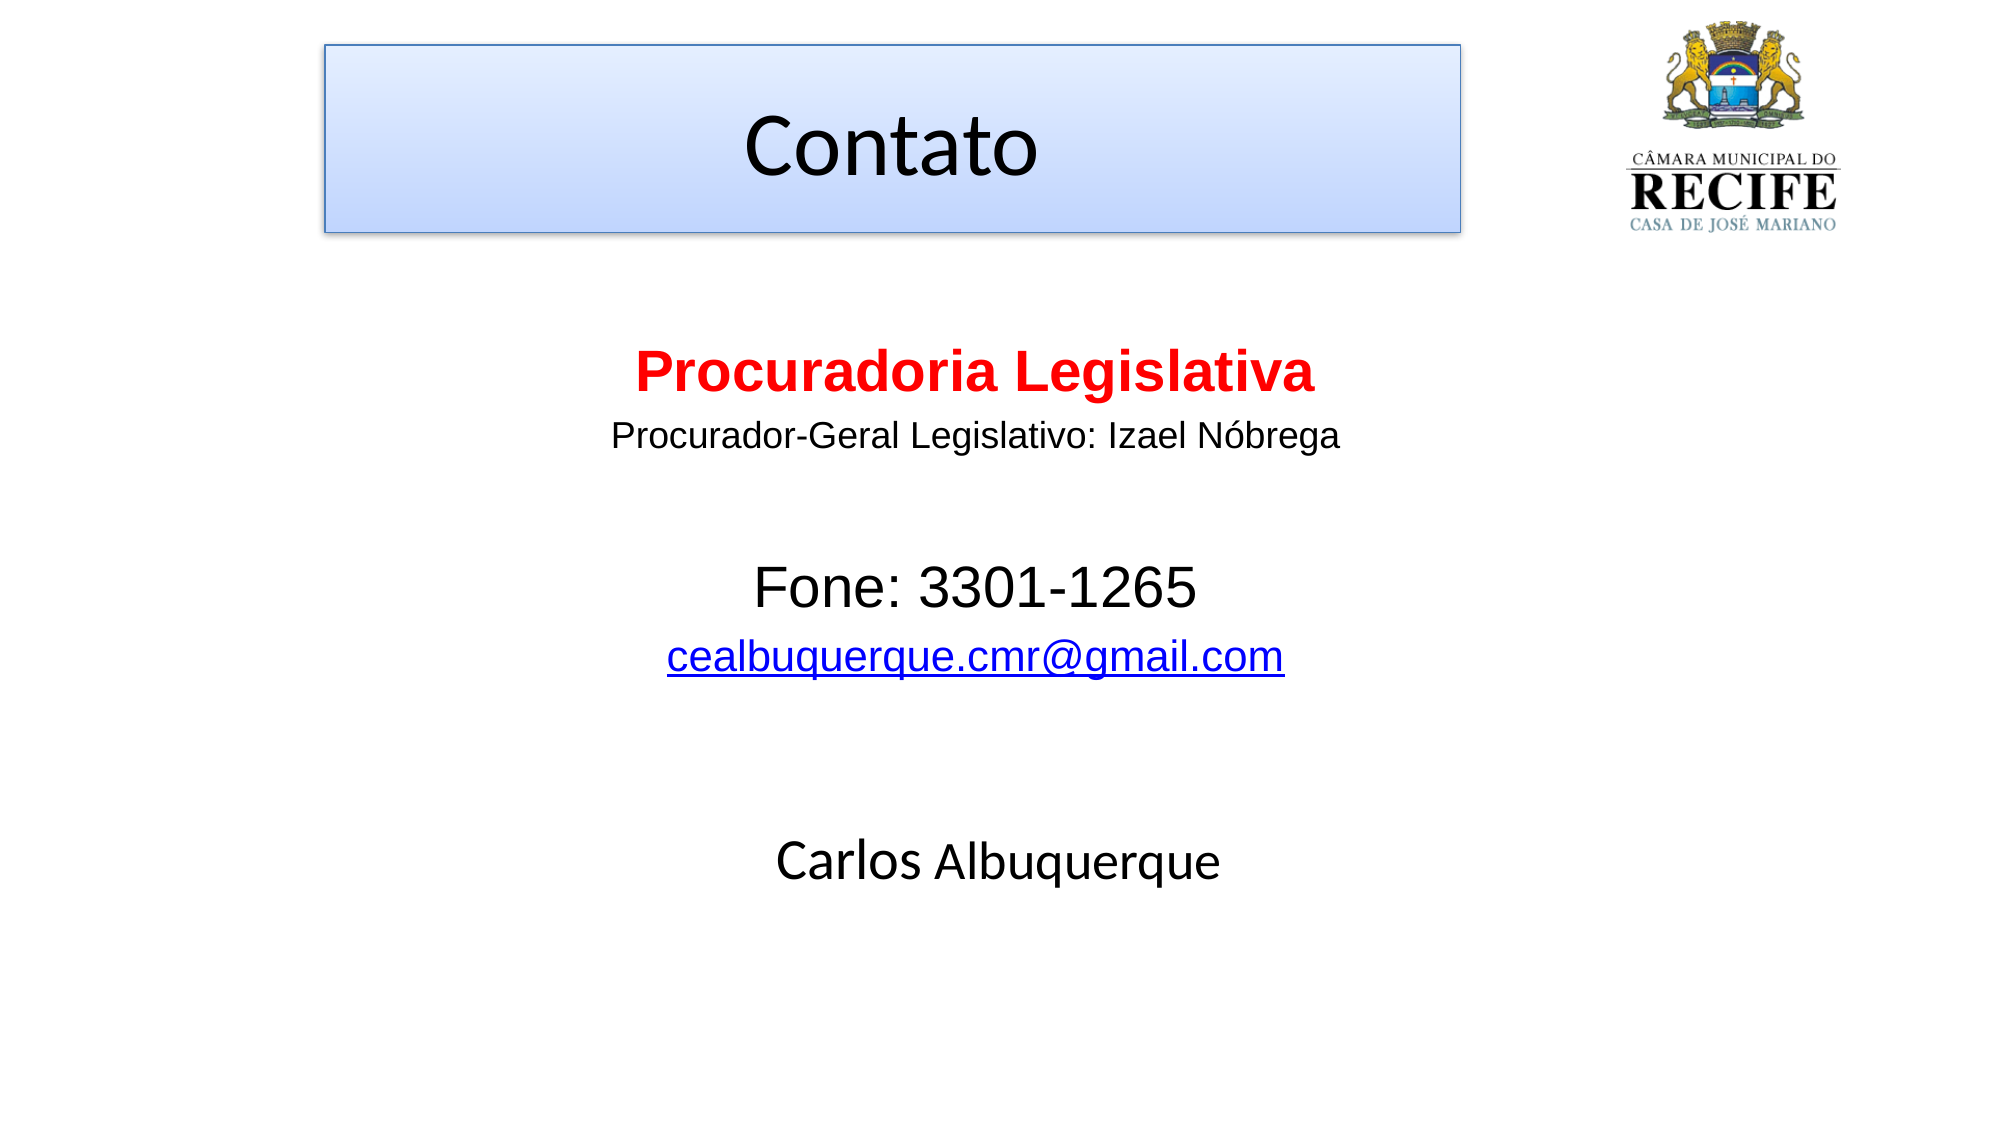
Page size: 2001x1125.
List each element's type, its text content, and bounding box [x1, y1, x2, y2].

title Contato [324, 44, 1461, 233]
text_box Carlos Albuquerque [761, 813, 1238, 899]
text_box Procuradoria Legislativa Procurador-Geral Legislativo: Izael Nóbrega Fone: 3301-1265 cealbuquerque.cmr@gmail.com [375, 326, 1576, 1088]
picture [1625, 20, 1841, 233]
